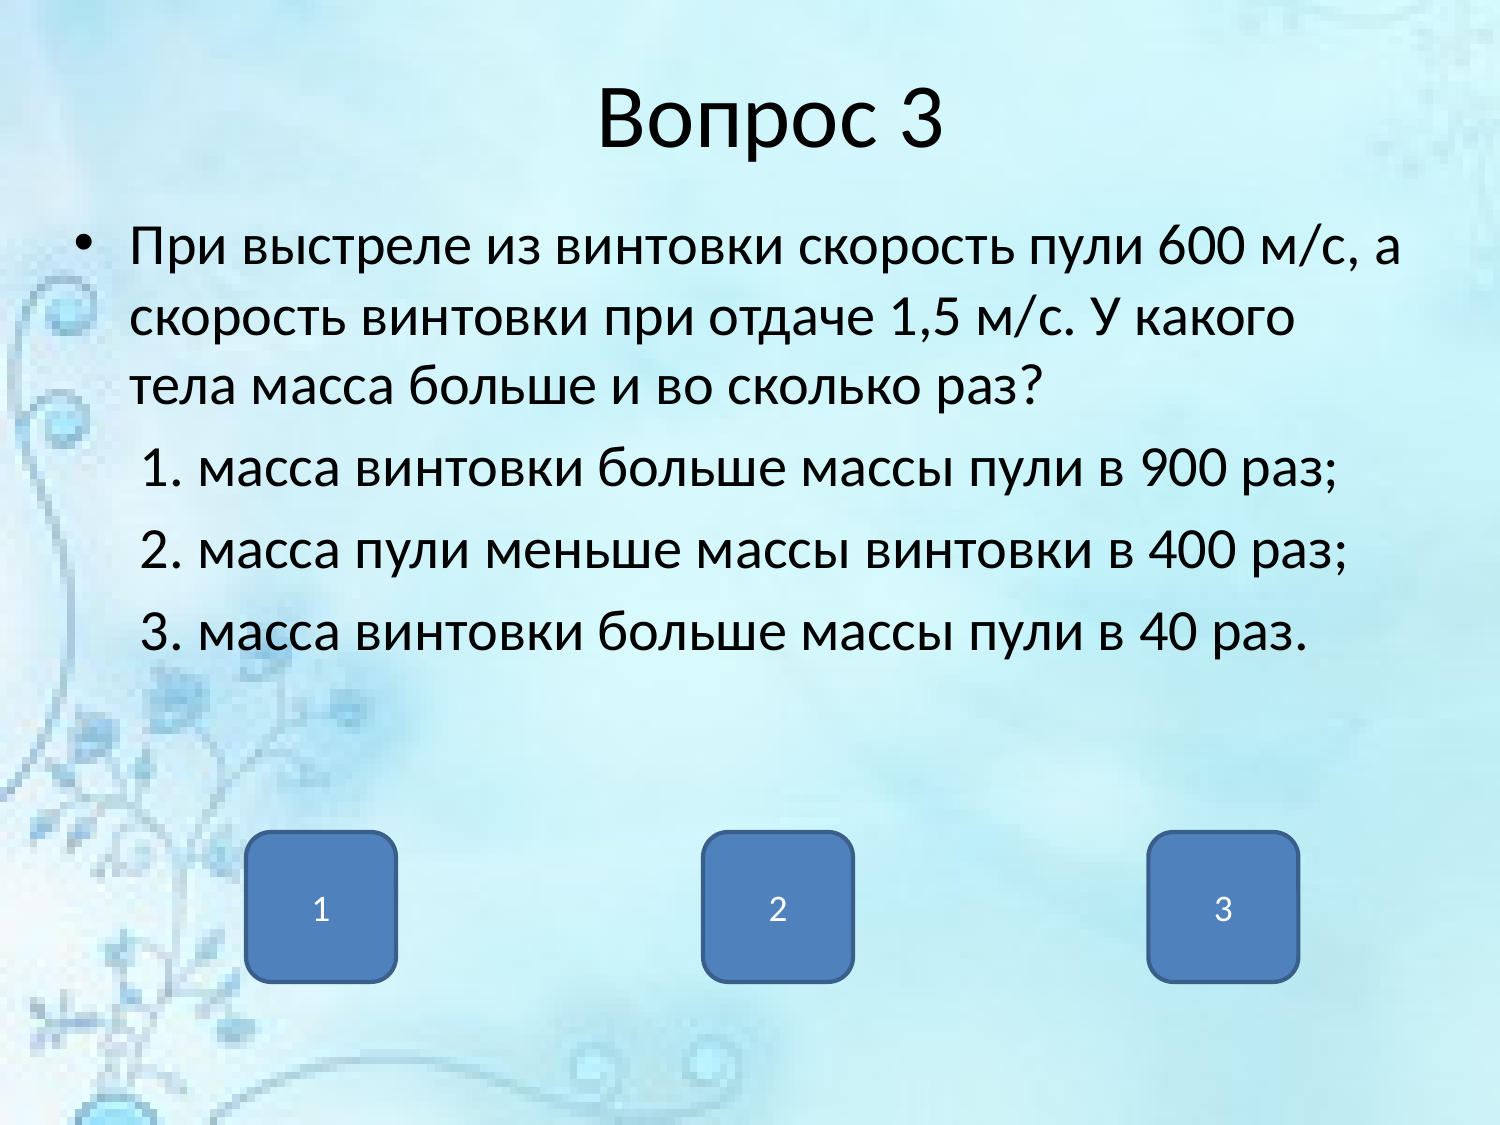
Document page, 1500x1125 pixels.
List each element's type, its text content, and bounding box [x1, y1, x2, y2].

title Вопрос 3 [117, 45, 1425, 176]
text_box 1 [243, 829, 399, 985]
picture [0, 0, 1500, 1125]
text_box 3 [1146, 829, 1301, 985]
list При выстреле из винтовки скорость пули 600 м/с, а скорость винтовки при отдаче 1,5 м/c. У какого тела масса больше и во сколько раз? 1. масса винтовки больше массы пули в 900 раз; 2. масса пули меньше массы винтовки в 400 раз; 3. масса винтовки больше массы пули в 40 раз. [58, 199, 1425, 1005]
text_box 2 [700, 829, 856, 985]
